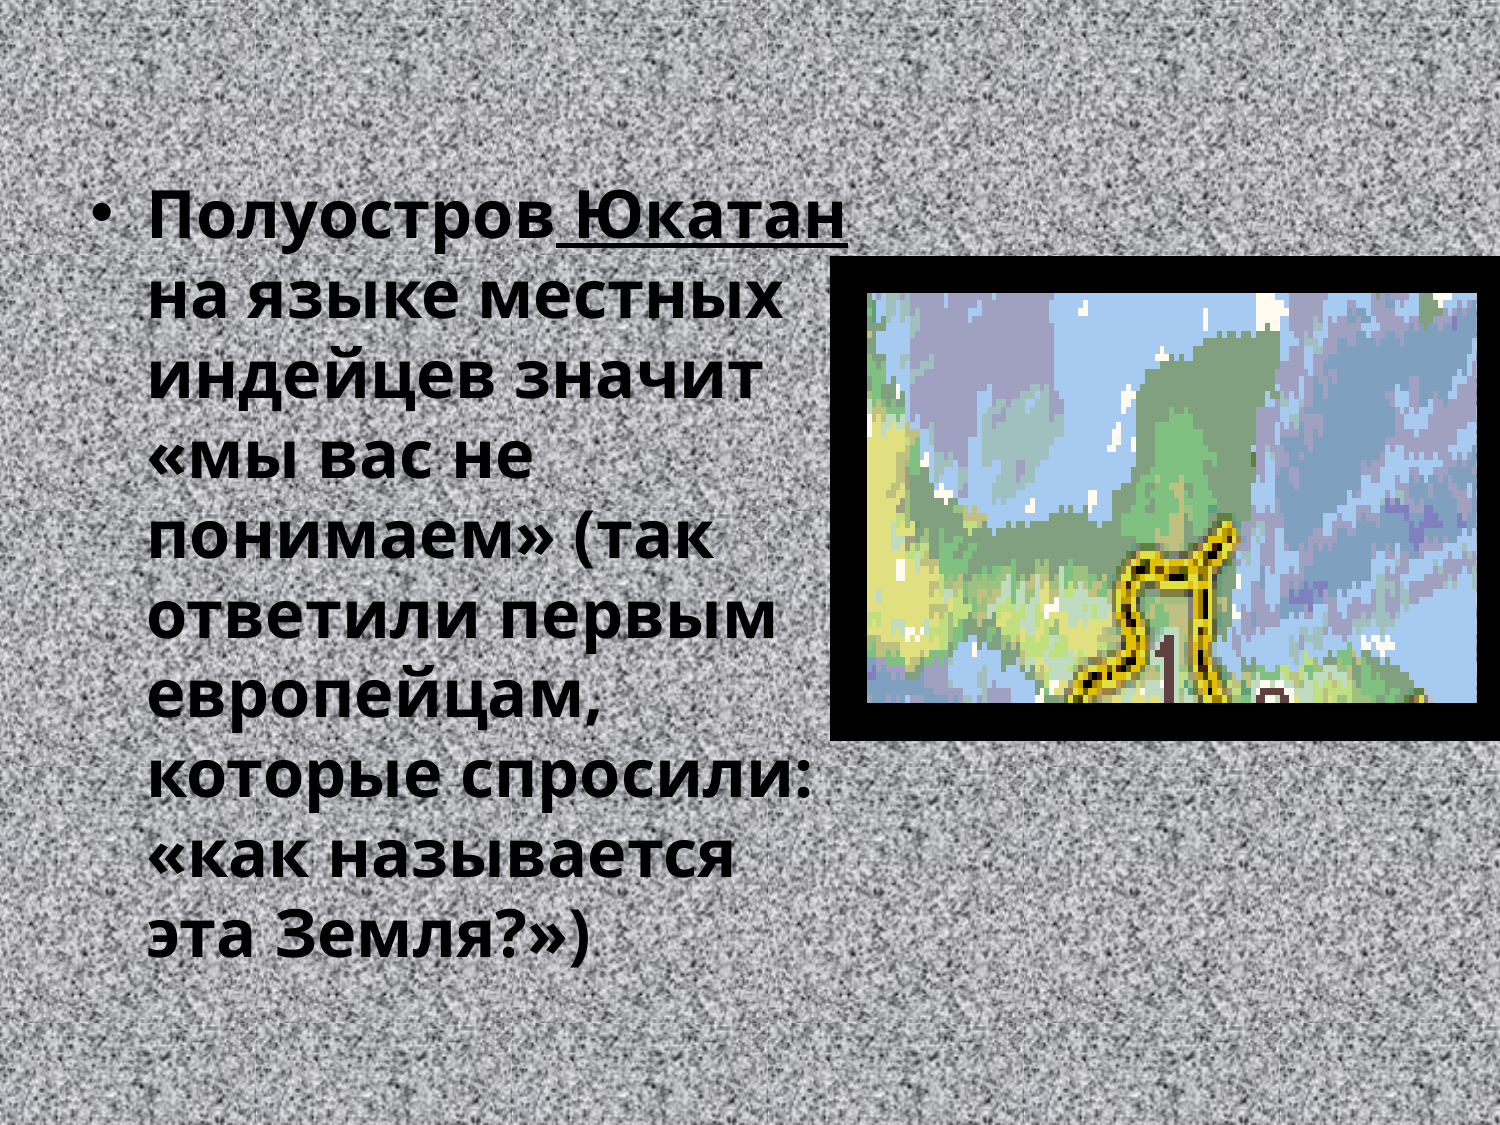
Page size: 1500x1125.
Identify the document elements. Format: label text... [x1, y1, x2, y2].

list Полуостров Юкатан на языке местных индейцев значит «мы вас не понимаем» (так ответили первым европейцам, которые спросили: «как называется эта Земля?») [75, 164, 879, 1005]
picture [0, 0, 1500, 1125]
picture [869, 292, 1478, 704]
